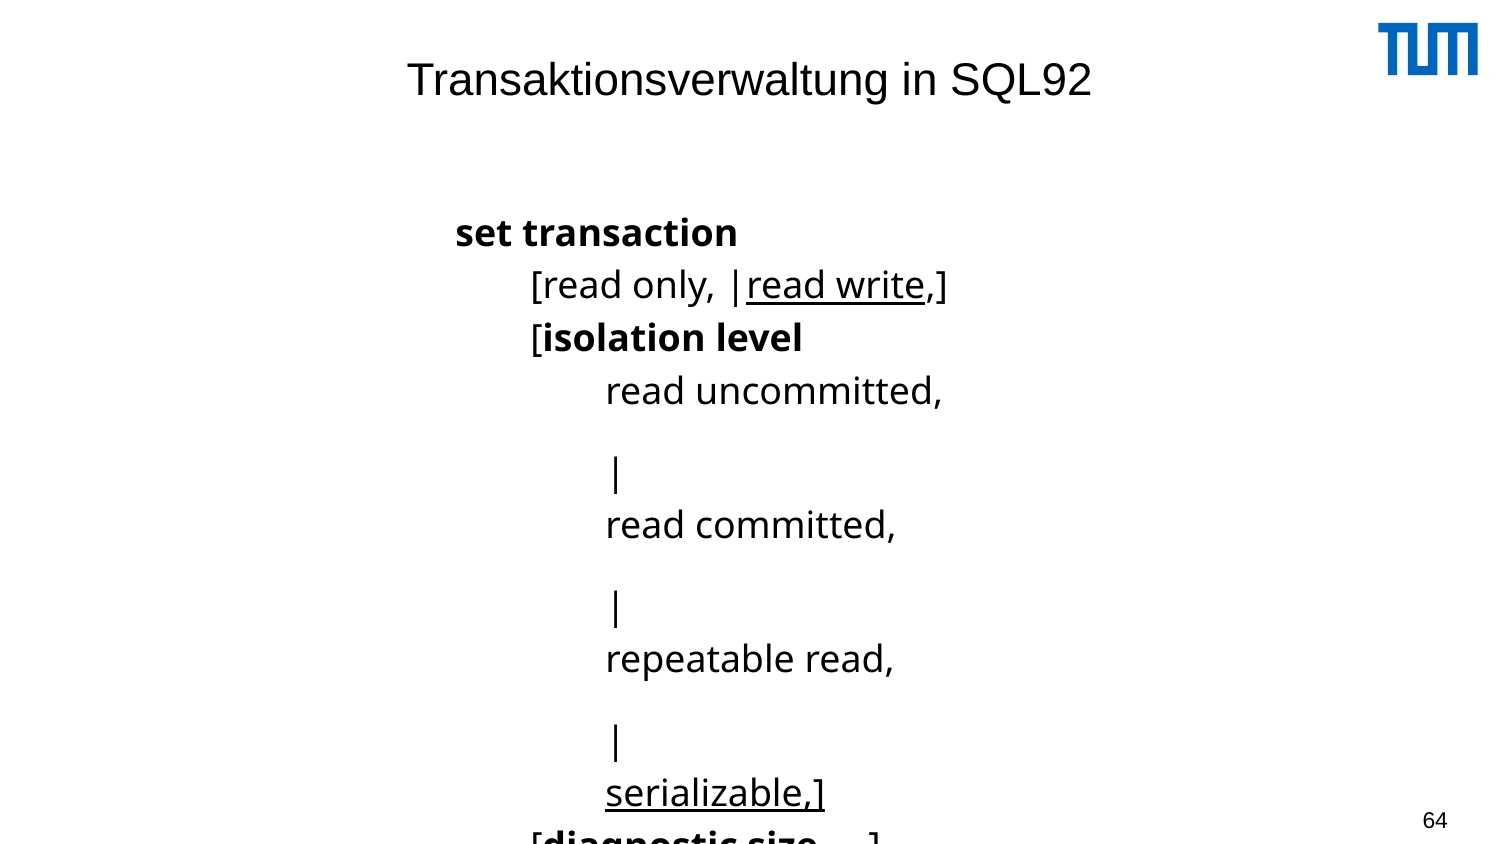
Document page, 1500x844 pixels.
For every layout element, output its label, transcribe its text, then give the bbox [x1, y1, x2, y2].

slide_number 64 [1111, 796, 1448, 842]
title Transaktionsverwaltung in SQL92 [0, 0, 1500, 141]
text_box set transaction [read only, |read write,] [isolation level read uncommitted, | read committed, | repeatable read, | serializable,] [diagnostic size ...,] [440, 206, 1060, 844]
